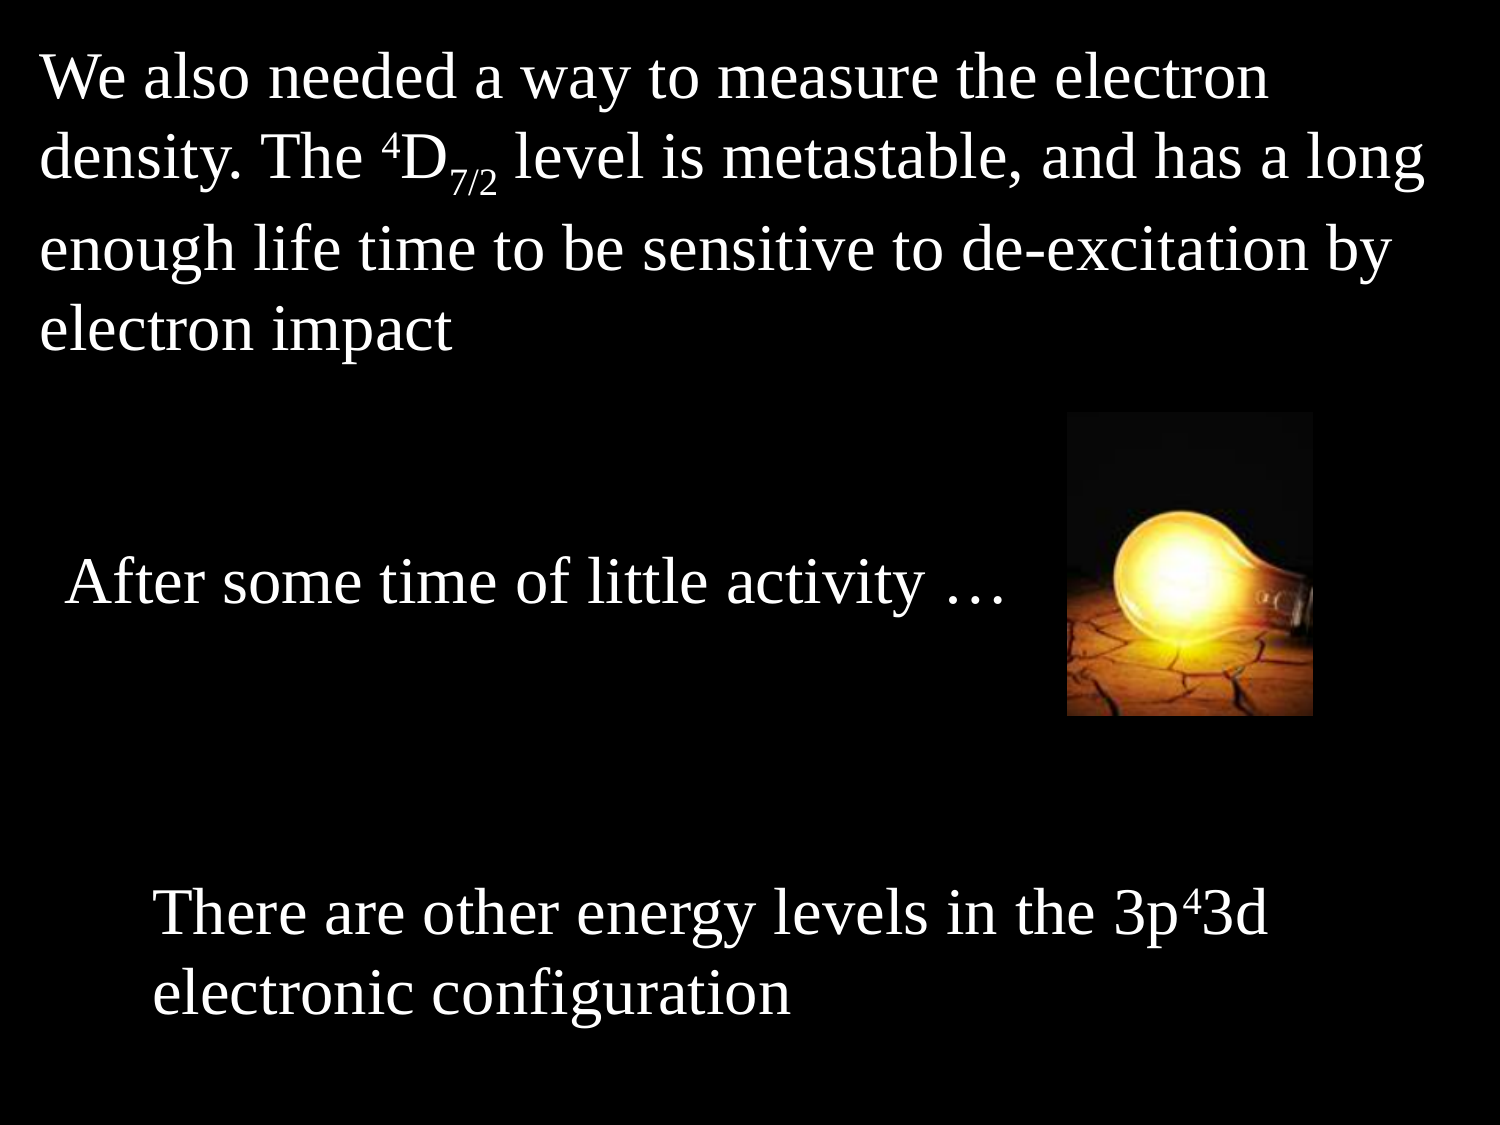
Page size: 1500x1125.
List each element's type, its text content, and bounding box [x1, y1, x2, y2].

text_box There are other energy levels in the 3p43d electronic configuration [137, 860, 1338, 1036]
text_box We also needed a way to measure the electron density. The 4D7/2 level is metastable, and has a long enough life time to be sensitive to de-excitation by electron impact [24, 24, 1463, 371]
picture [1066, 412, 1313, 716]
text_box After some time of little activity … [50, 529, 1050, 624]
